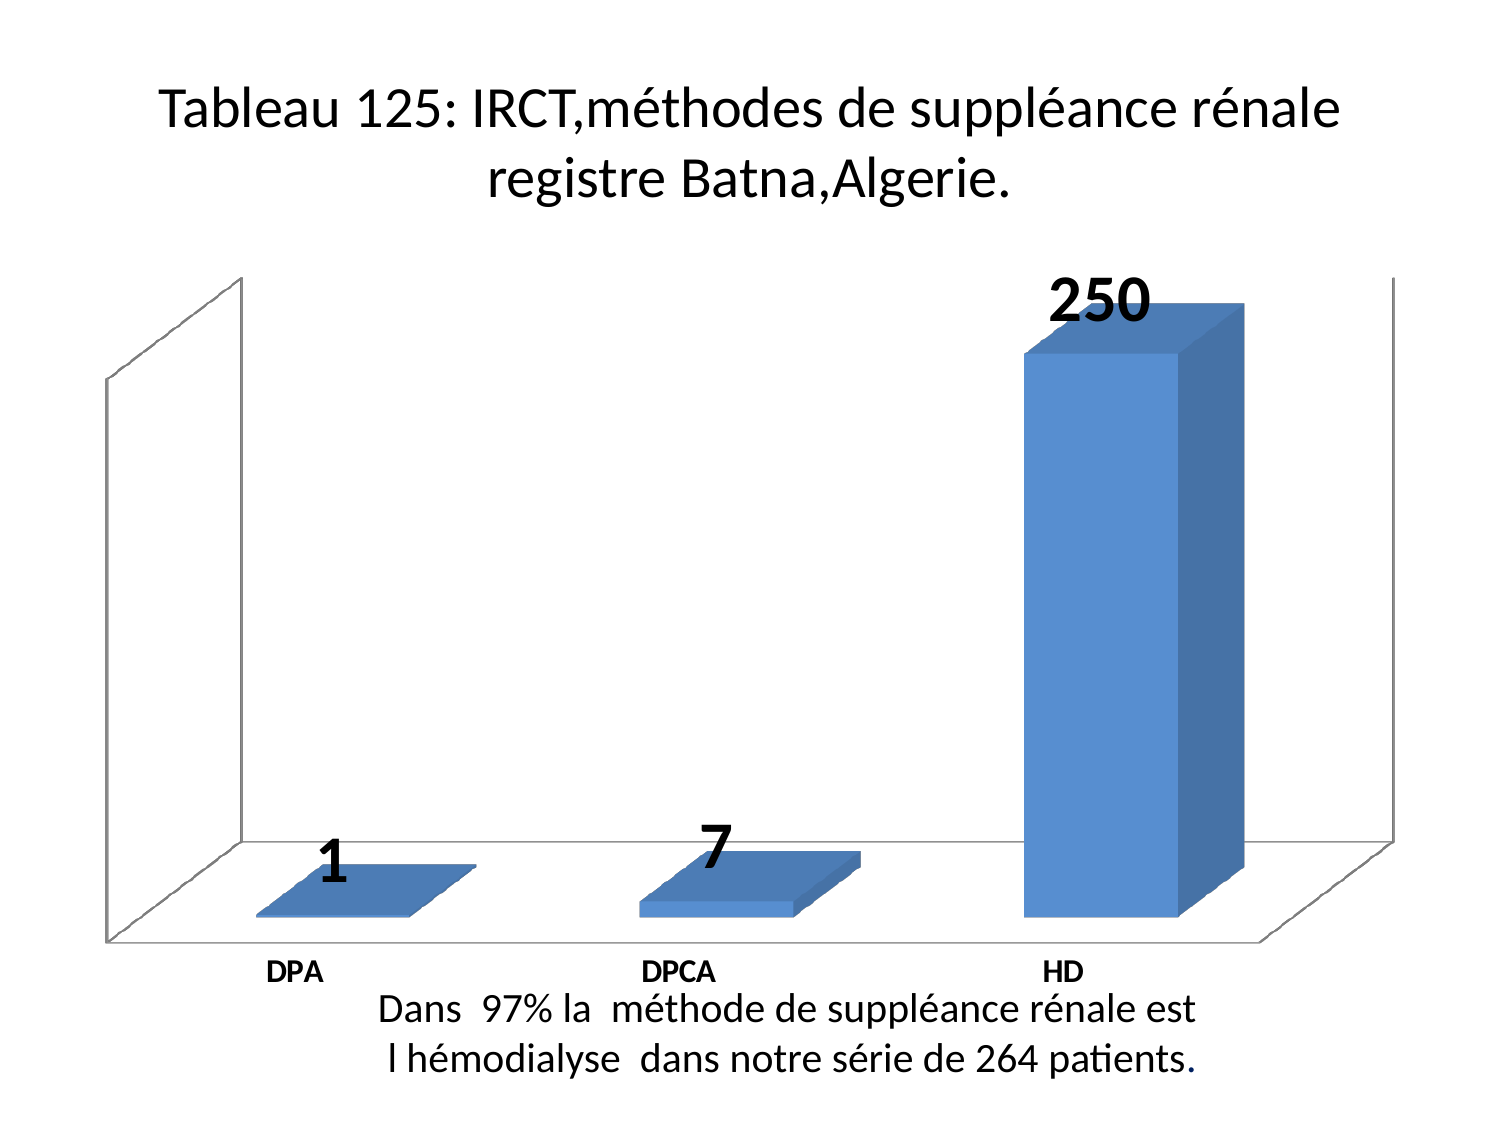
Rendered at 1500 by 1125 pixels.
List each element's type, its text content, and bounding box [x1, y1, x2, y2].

chart [74, 262, 1426, 1006]
text_box Dans 97% la méthode de suppléance rénale est l hémodialyse dans notre série de 264 patients. [112, 937, 1463, 1125]
title Tableau 125: IRCT,méthodes de suppléance rénale registre Batna,Algerie. [75, 45, 1425, 233]
